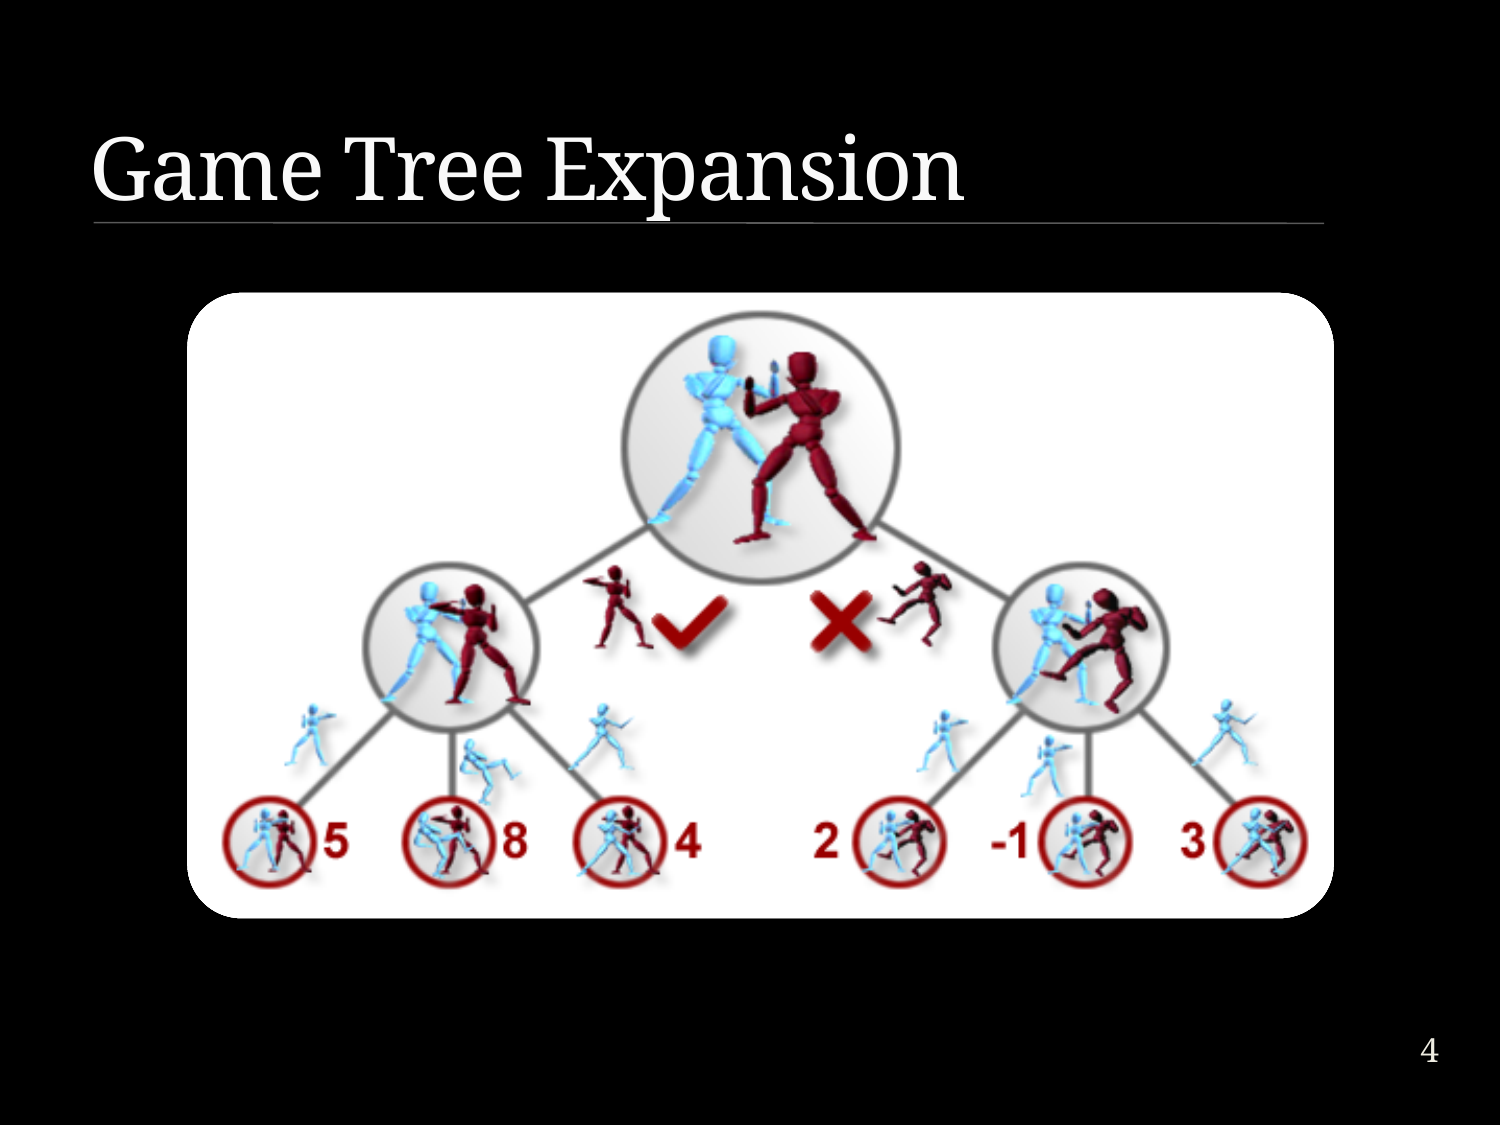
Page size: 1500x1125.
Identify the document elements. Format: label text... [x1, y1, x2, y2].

title Game Tree Expansion [74, 24, 1425, 225]
slide_number 4 [1379, 1014, 1480, 1089]
picture [187, 292, 1334, 920]
